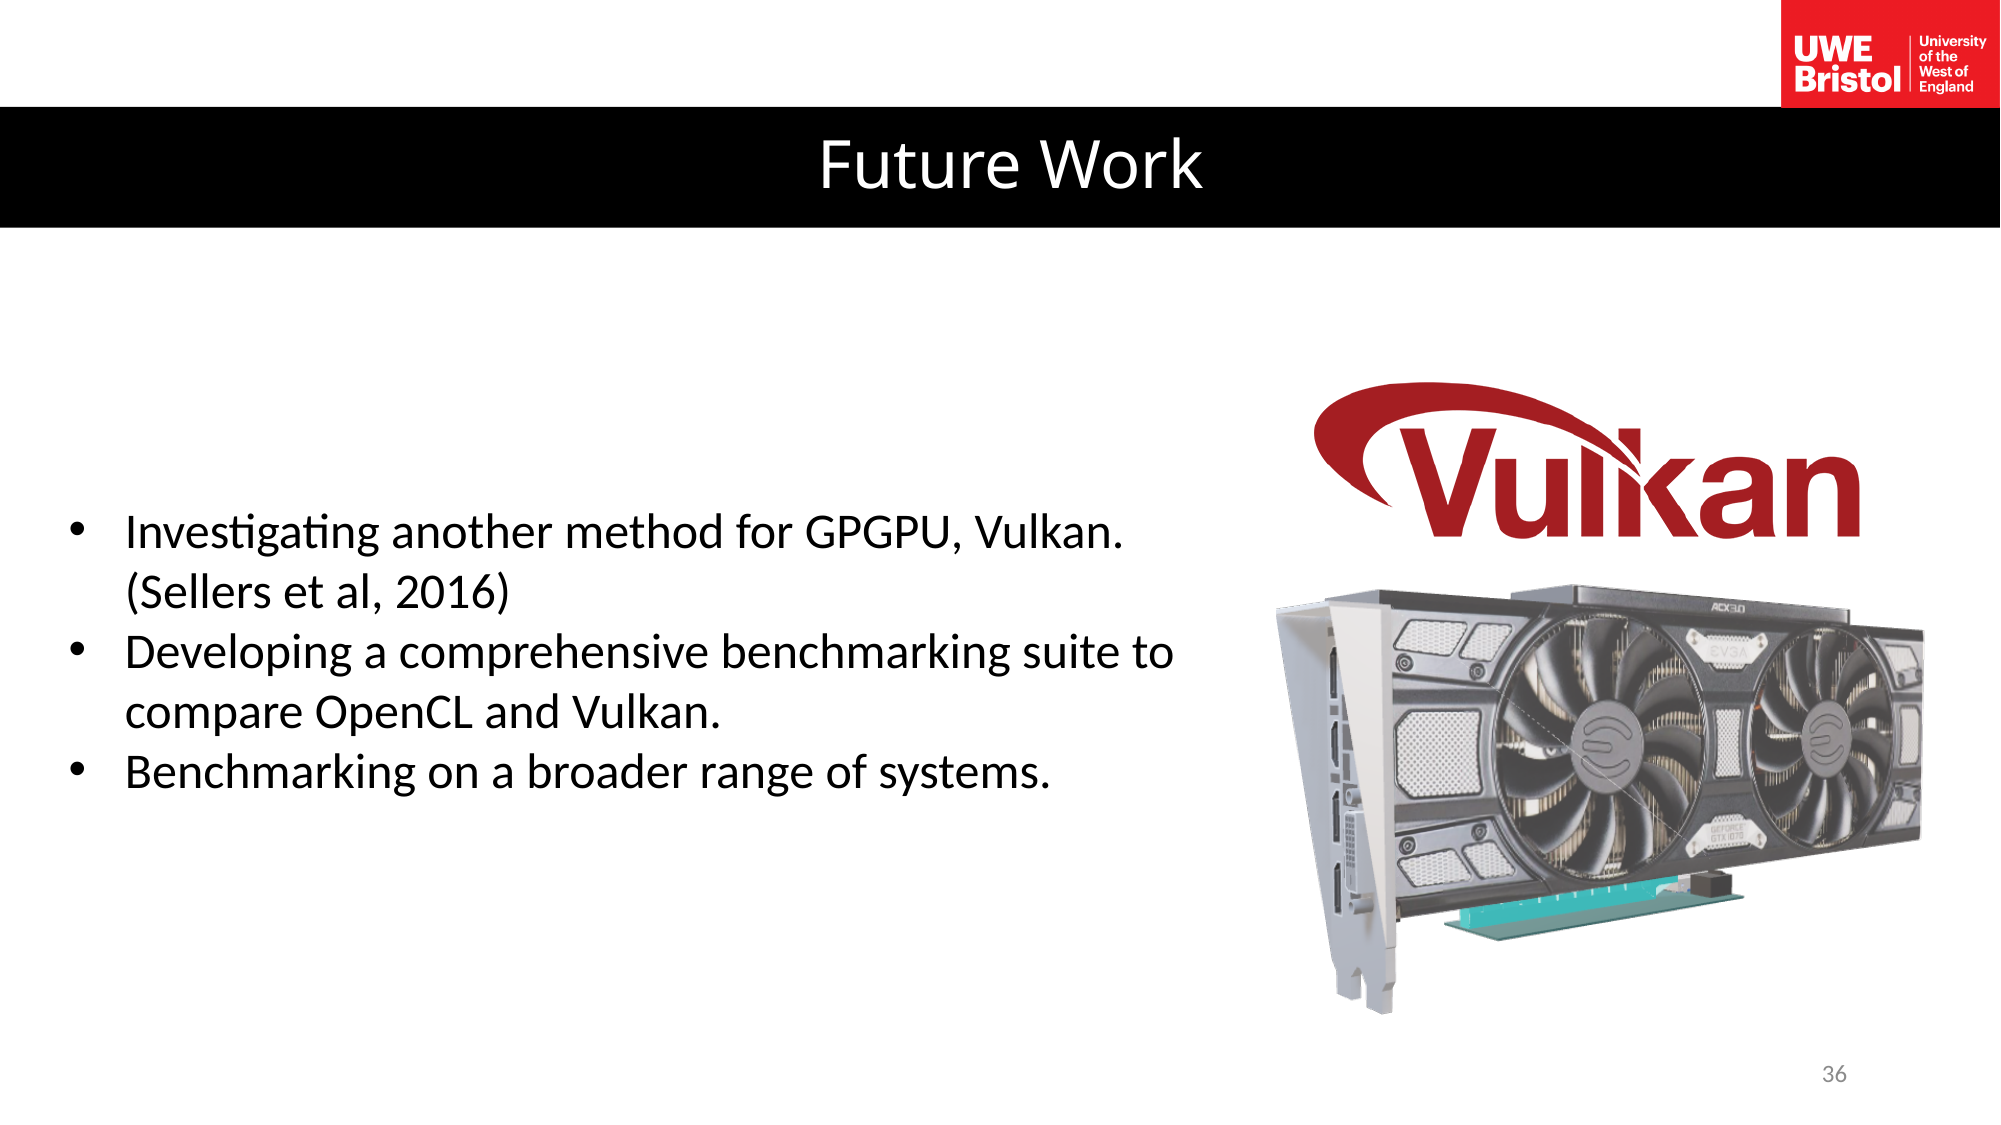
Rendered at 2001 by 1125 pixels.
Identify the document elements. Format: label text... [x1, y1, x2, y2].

text_box Investigating another method for GPGPU, Vulkan. (Sellers et al, 2016) Developing a comprehensive benchmarking suite to compare OpenCL and Vulkan. Benchmarking on a broader range of systems. [53, 491, 1193, 866]
picture [1276, 343, 2000, 1020]
title Future Work [91, 105, 1931, 228]
picture [1781, 0, 2000, 108]
slide_number 36 [1412, 1042, 1863, 1103]
text_box [0, 106, 2000, 229]
